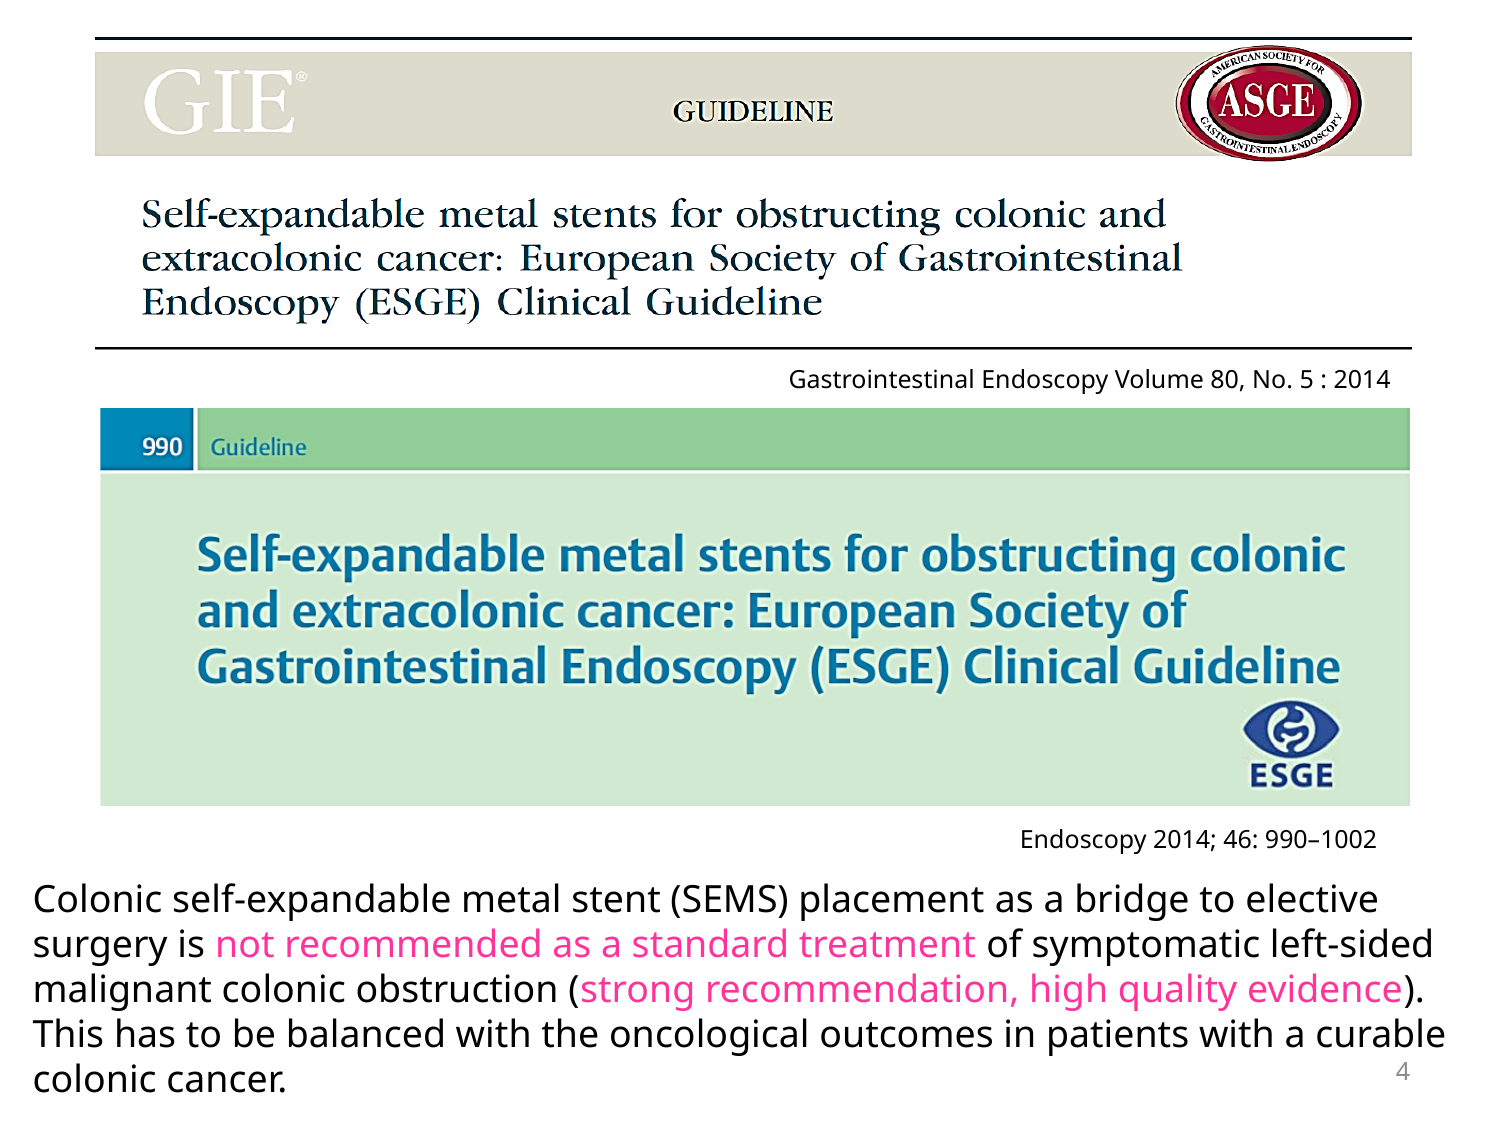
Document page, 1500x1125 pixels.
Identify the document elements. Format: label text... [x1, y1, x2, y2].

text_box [63, 18, 1436, 408]
text_box Colonic self-expandable metal stent (SEMS) placement as a bridge to elective surgery is not recommended as a standard treatment of symptomatic left-sided malignant colonic obstruction (strong recommendation, high quality evidence). This has to be balanced with the oncological outcomes in patients with a curable colonic cancer. [17, 872, 1483, 1103]
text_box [100, 408, 1412, 868]
